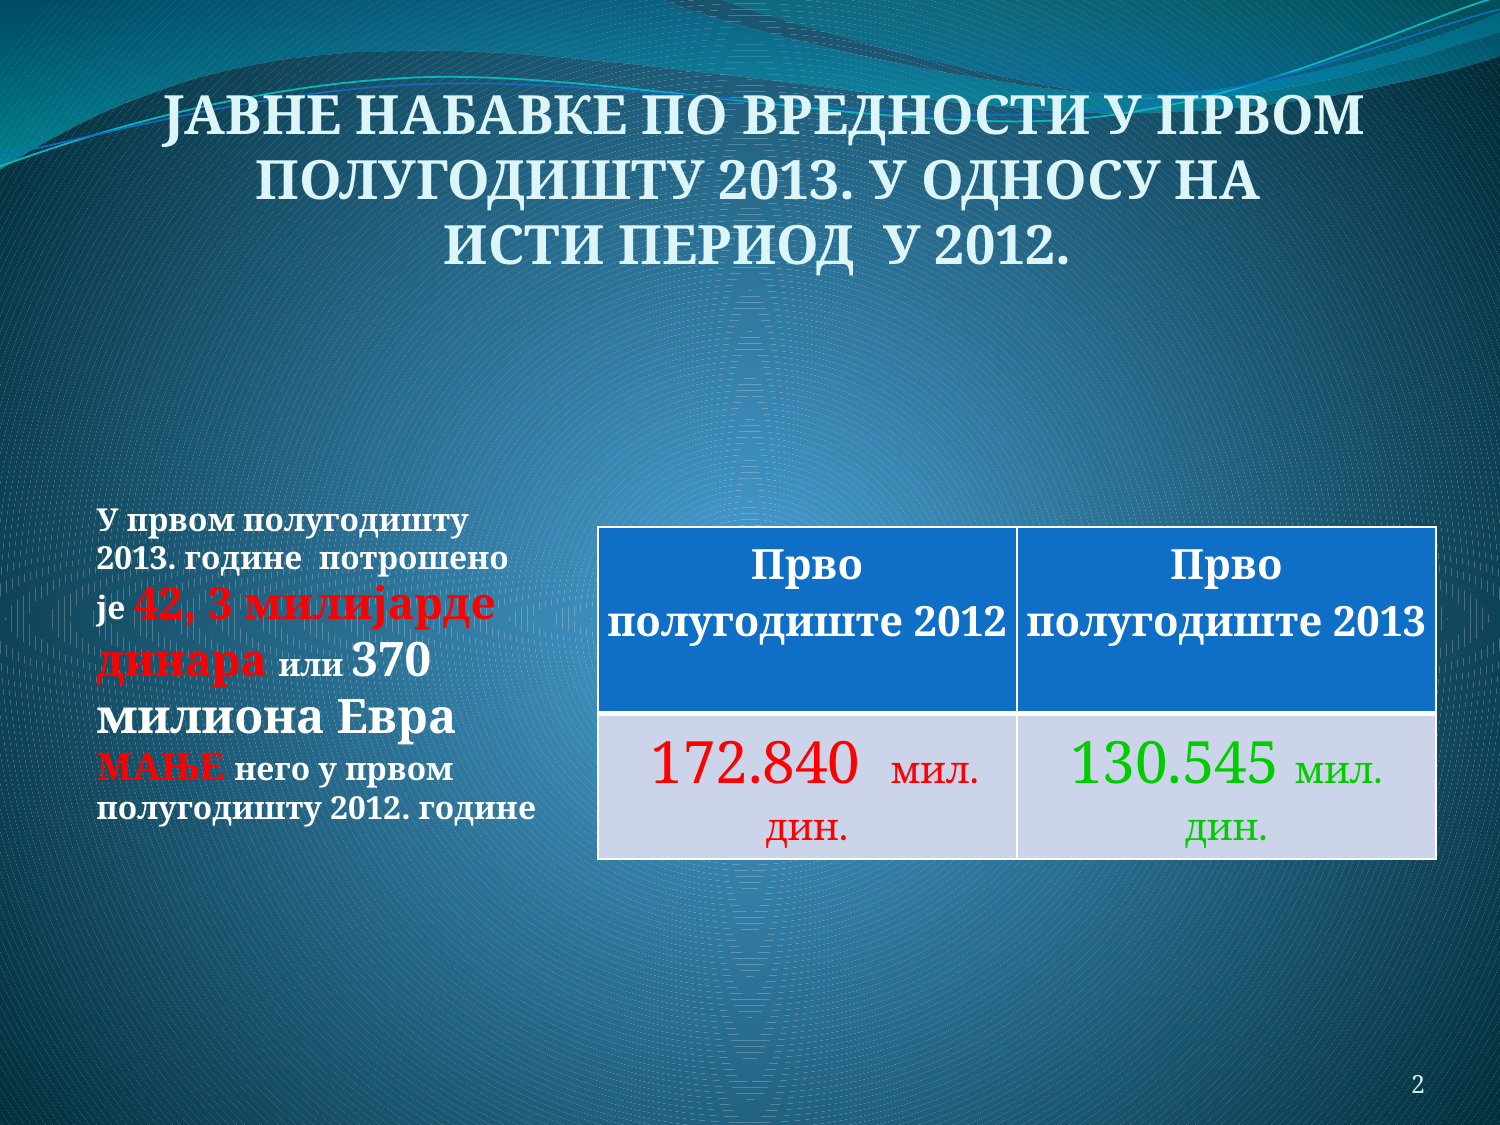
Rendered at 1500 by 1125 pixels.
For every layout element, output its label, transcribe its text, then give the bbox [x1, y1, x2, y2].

table_cell 172.840 мил. дин. [599, 716, 1016, 858]
table_header Прво полугодиште 2012 [599, 528, 1016, 711]
slide_number 2 [1299, 1042, 1425, 1103]
table_header Прво полугодиште 2013 [1018, 528, 1435, 711]
table_cell 130.545 мил. дин. [1018, 716, 1435, 858]
list У првом полугодишту 2013. године потрошено је 42, 3 милијарде динара или 370 милиона Евра МАЊЕ него у првом полугодишту 2012. године [93, 492, 544, 868]
title ЈАВНЕ НАБАВКЕ ПО ВРЕДНОСТИ У ПРВОМ ПОЛУГОДИШТУ 2013. У ОДНОСУ НА ИСТИ ПЕРИОД У 2012. [112, 84, 1418, 275]
